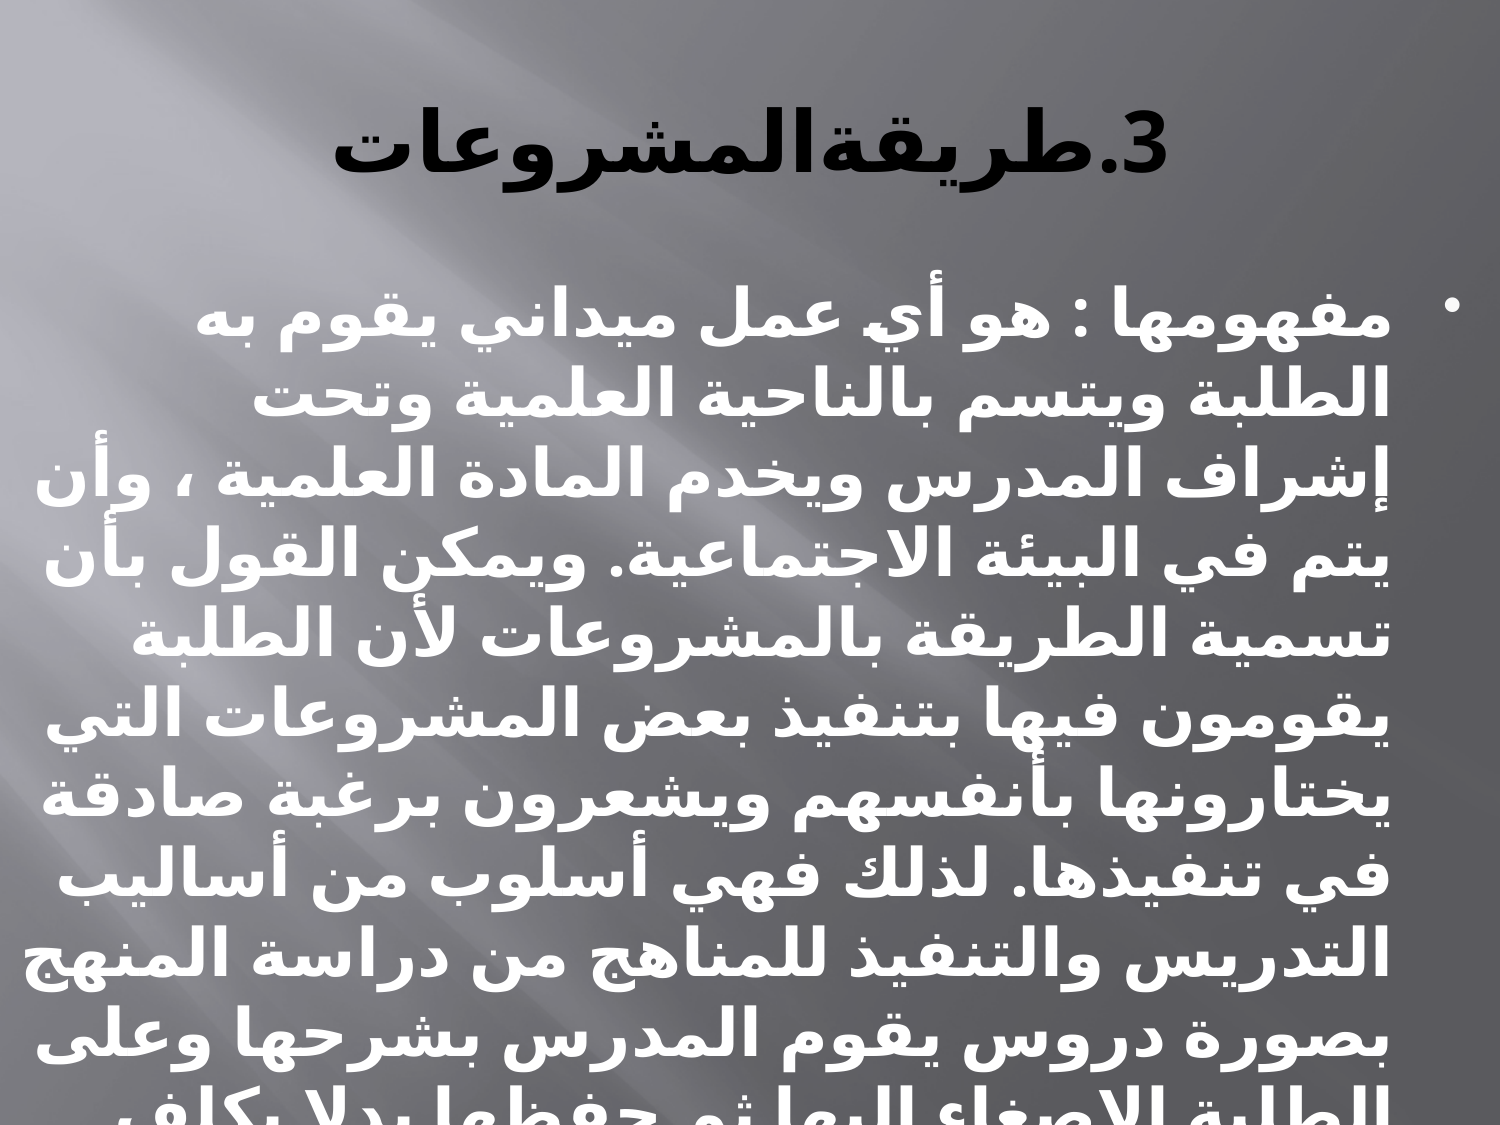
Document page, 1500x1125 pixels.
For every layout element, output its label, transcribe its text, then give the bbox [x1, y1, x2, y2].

list مفهومها : هو أي عمل ميداني يقوم به الطلبة ويتسم بالناحية العلمية وتحت إشراف المدرس ويخدم المادة العلمية ، وأن يتم في البيئة الاجتماعية. ويمكن القول بأن تسمية الطريقة بالمشروعات لأن الطلبة يقومون فيها بتنفيذ بعض المشروعات التي يختارونها بأنفسهم ويشعرون برغبة صادقة في تنفيذها. لذلك فهي أسلوب من أساليب التدريس والتنفيذ للمناهج من دراسة المنهج بصورة دروس يقوم المدرس بشرحها وعلى الطلبة الإصغاء إليها ثم حفظها بدلا يكلف الطلبة من وجوه النشاط ويستخدم بالقيام بالعمل في صورة مشروع يضم عددا الطلبة الكتب وتحصيل المعلومات أ و المعارف وسيلة نحو تحقيق أهداف محددة لها أهميتها من وجهة نظر الطلبة. [0, 262, 1500, 1094]
title 3.طريقةالمشروعات [75, 45, 1425, 233]
